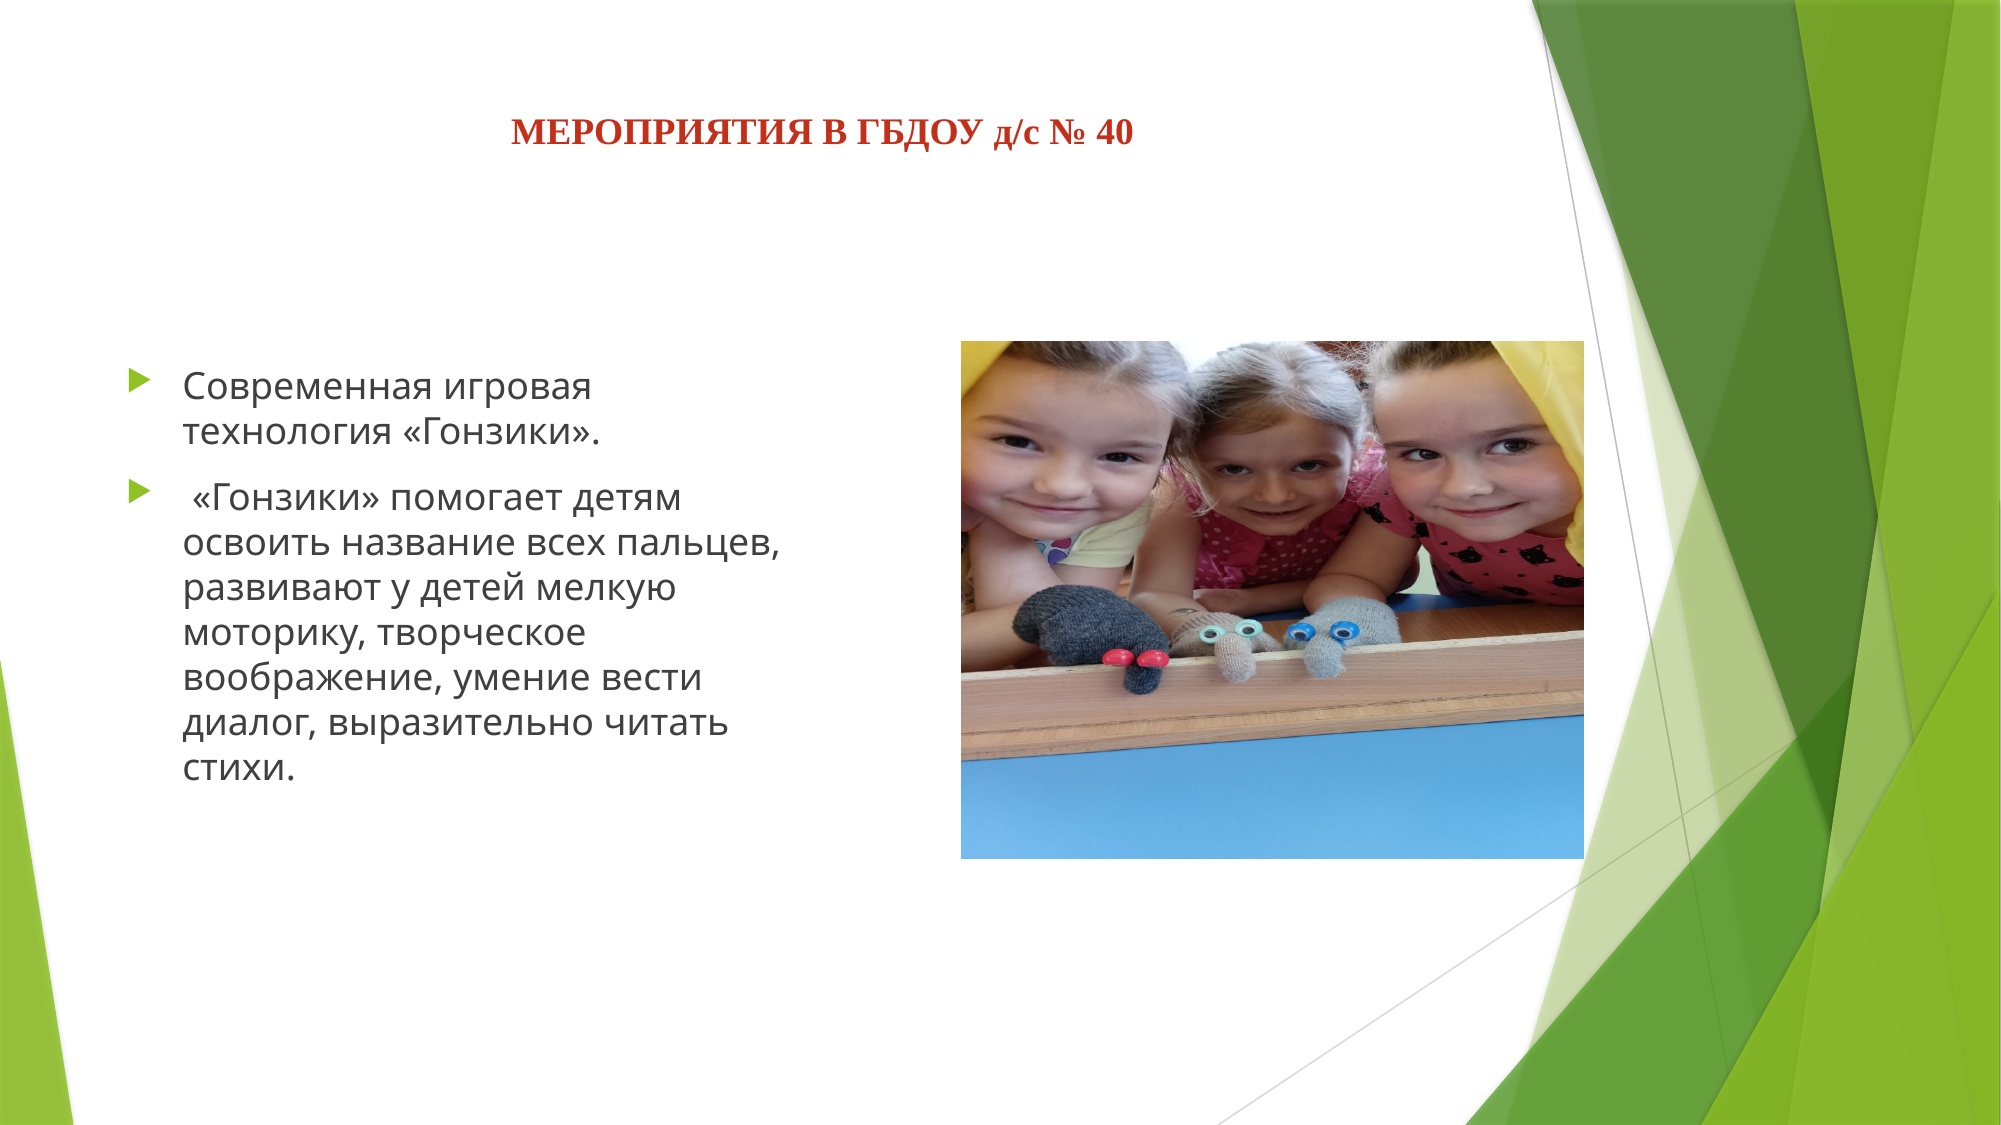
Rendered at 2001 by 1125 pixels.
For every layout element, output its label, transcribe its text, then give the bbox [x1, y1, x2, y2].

list Современная игровая технология «Гонзики». «Гонзики» помогает детям освоить название всех пальцев, развивают у детей мелкую моторику, творческое воображение, умение вести диалог, выразительно читать стихи. [111, 354, 798, 992]
title МЕРОПРИЯТИЯ В ГБДОУ д/с № 40 [124, 99, 1522, 165]
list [961, 341, 1584, 859]
